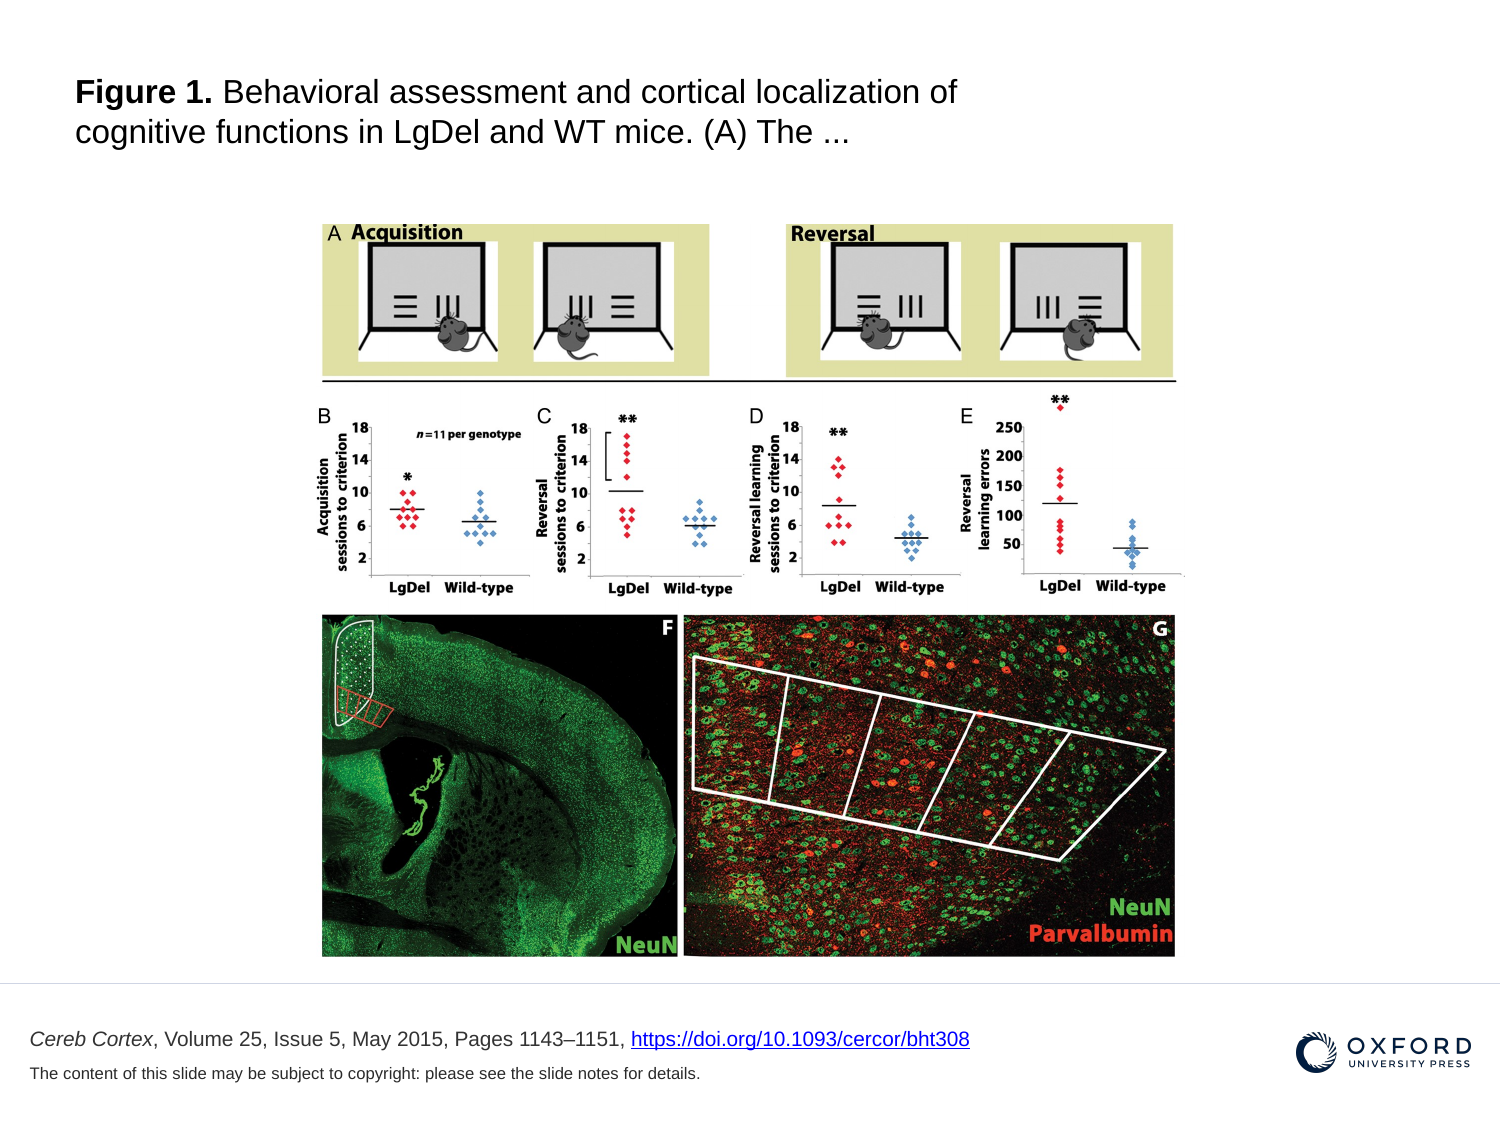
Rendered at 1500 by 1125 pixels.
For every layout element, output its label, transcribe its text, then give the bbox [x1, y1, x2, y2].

picture [1296, 1032, 1471, 1073]
title Figure 1. Behavioral assessment and cortical localization of cognitive functions in LgDel and WT mice. (A) The ... [75, 69, 1078, 171]
footer Cereb Cortex, Volume 25, Issue 5, May 2015, Pages 1143–1151, https://doi.org/10.1093/cercor/bht308 The content of this slide may be subject to copyright: please see the slide notes for details. [0, 983, 1260, 1125]
picture [316, 224, 1185, 957]
